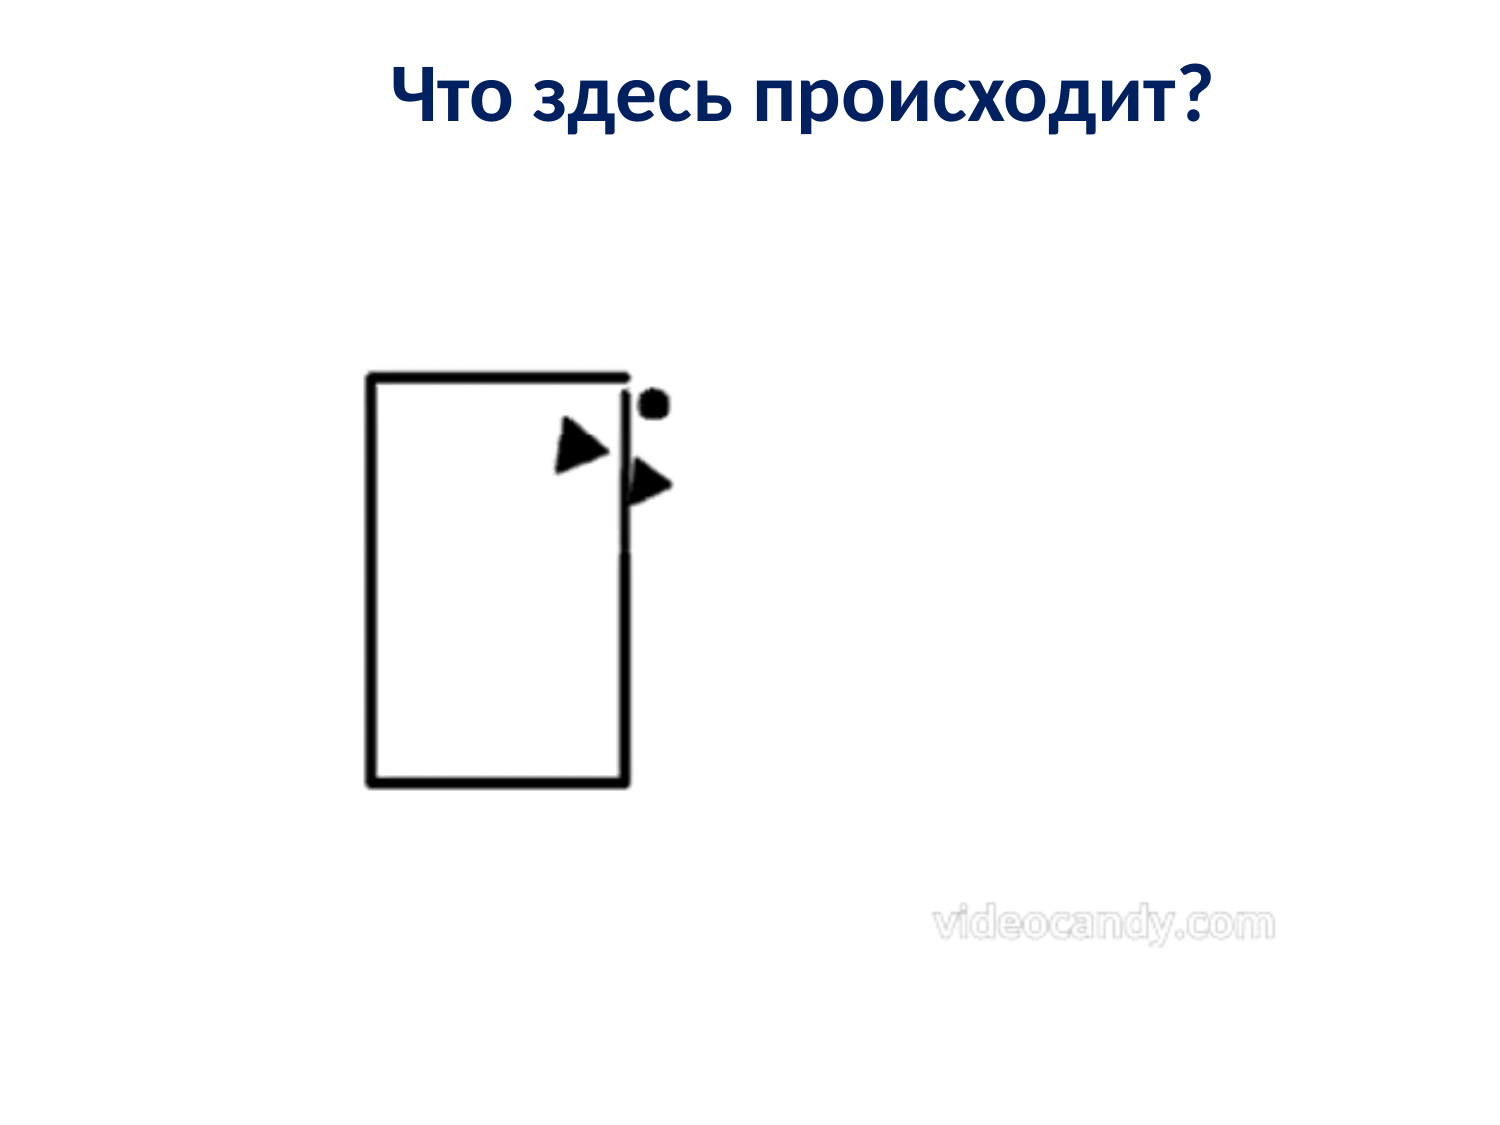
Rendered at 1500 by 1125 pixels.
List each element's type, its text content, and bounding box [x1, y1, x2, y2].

text_box Что здесь происходит? [375, 30, 1230, 146]
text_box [206, 148, 1353, 1009]
